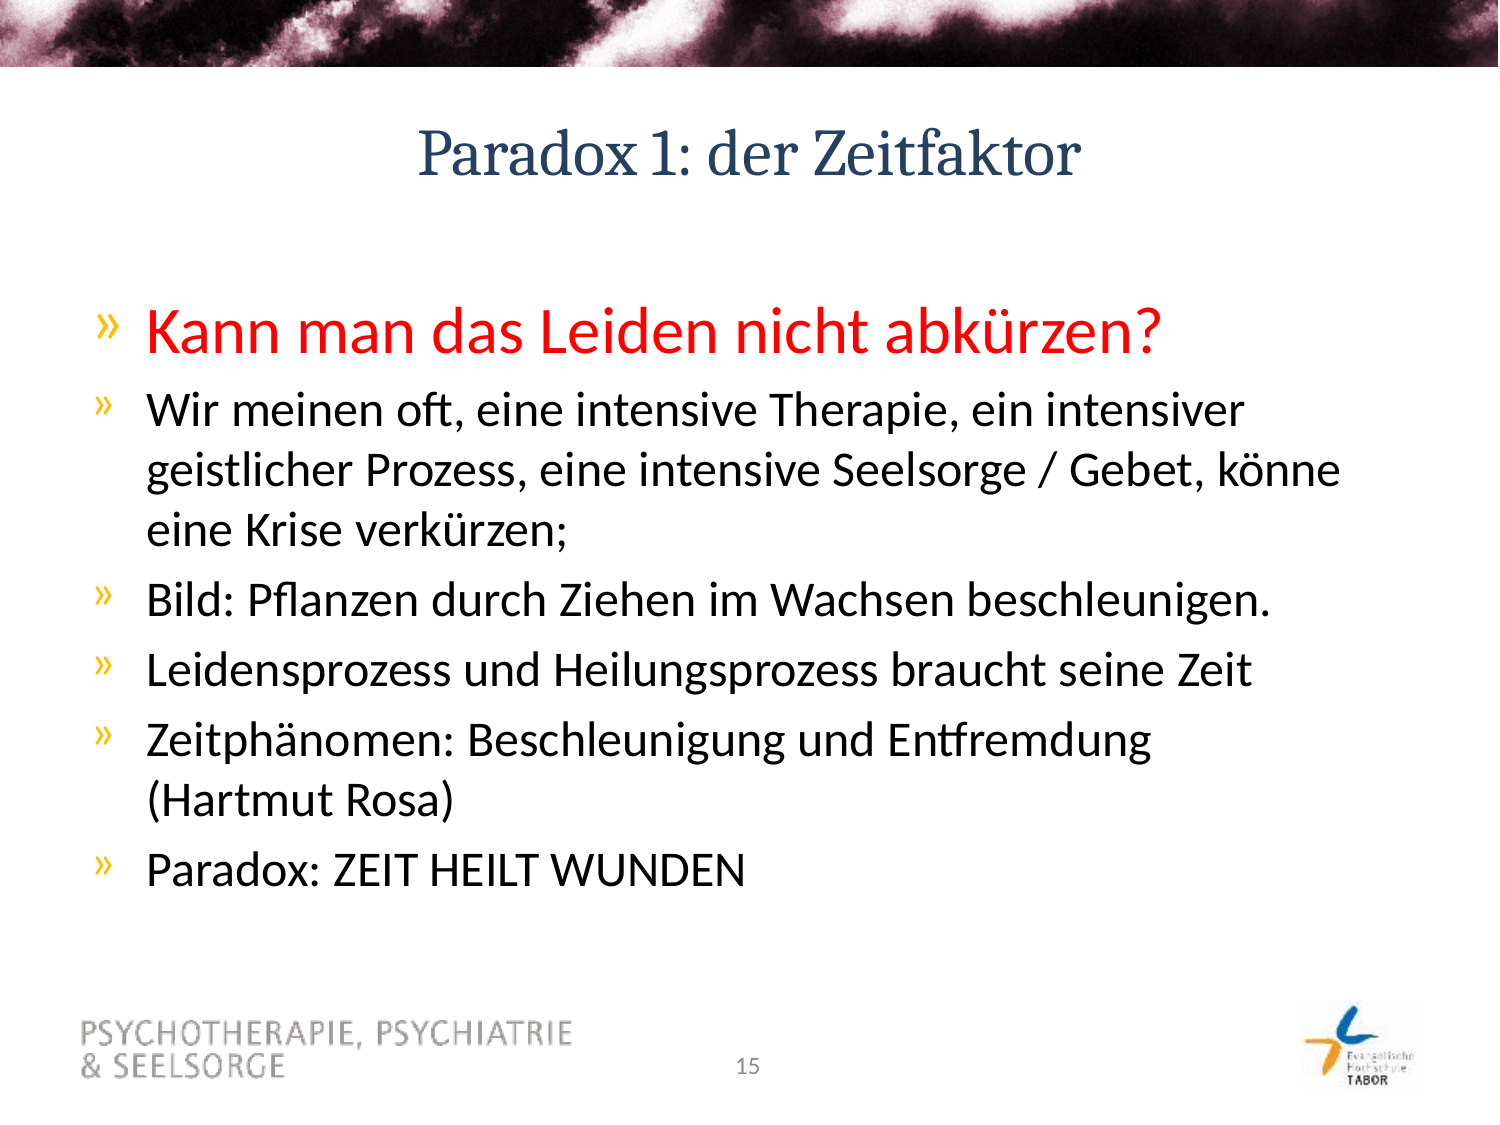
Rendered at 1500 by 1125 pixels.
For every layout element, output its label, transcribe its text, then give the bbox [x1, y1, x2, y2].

list Kann man das Leiden nicht abkürzen? Wir meinen oft, eine intensive Therapie, ein intensiver geistlicher Prozess, eine intensive Seelsorge / Gebet, könne eine Krise verkürzen; Bild: Pflanzen durch Ziehen im Wachsen beschleunigen. Leidensprozess und Heilungsprozess braucht seine Zeit Zeitphänomen: Beschleunigung und Entfremdung (Hartmut Rosa) Paradox: ZEIT HEILT WUNDEN [75, 278, 1425, 1005]
picture [0, 0, 1498, 67]
picture [76, 1011, 579, 1087]
picture [1301, 1005, 1425, 1093]
title Paradox 1: der Zeitfaktor [75, 54, 1425, 244]
